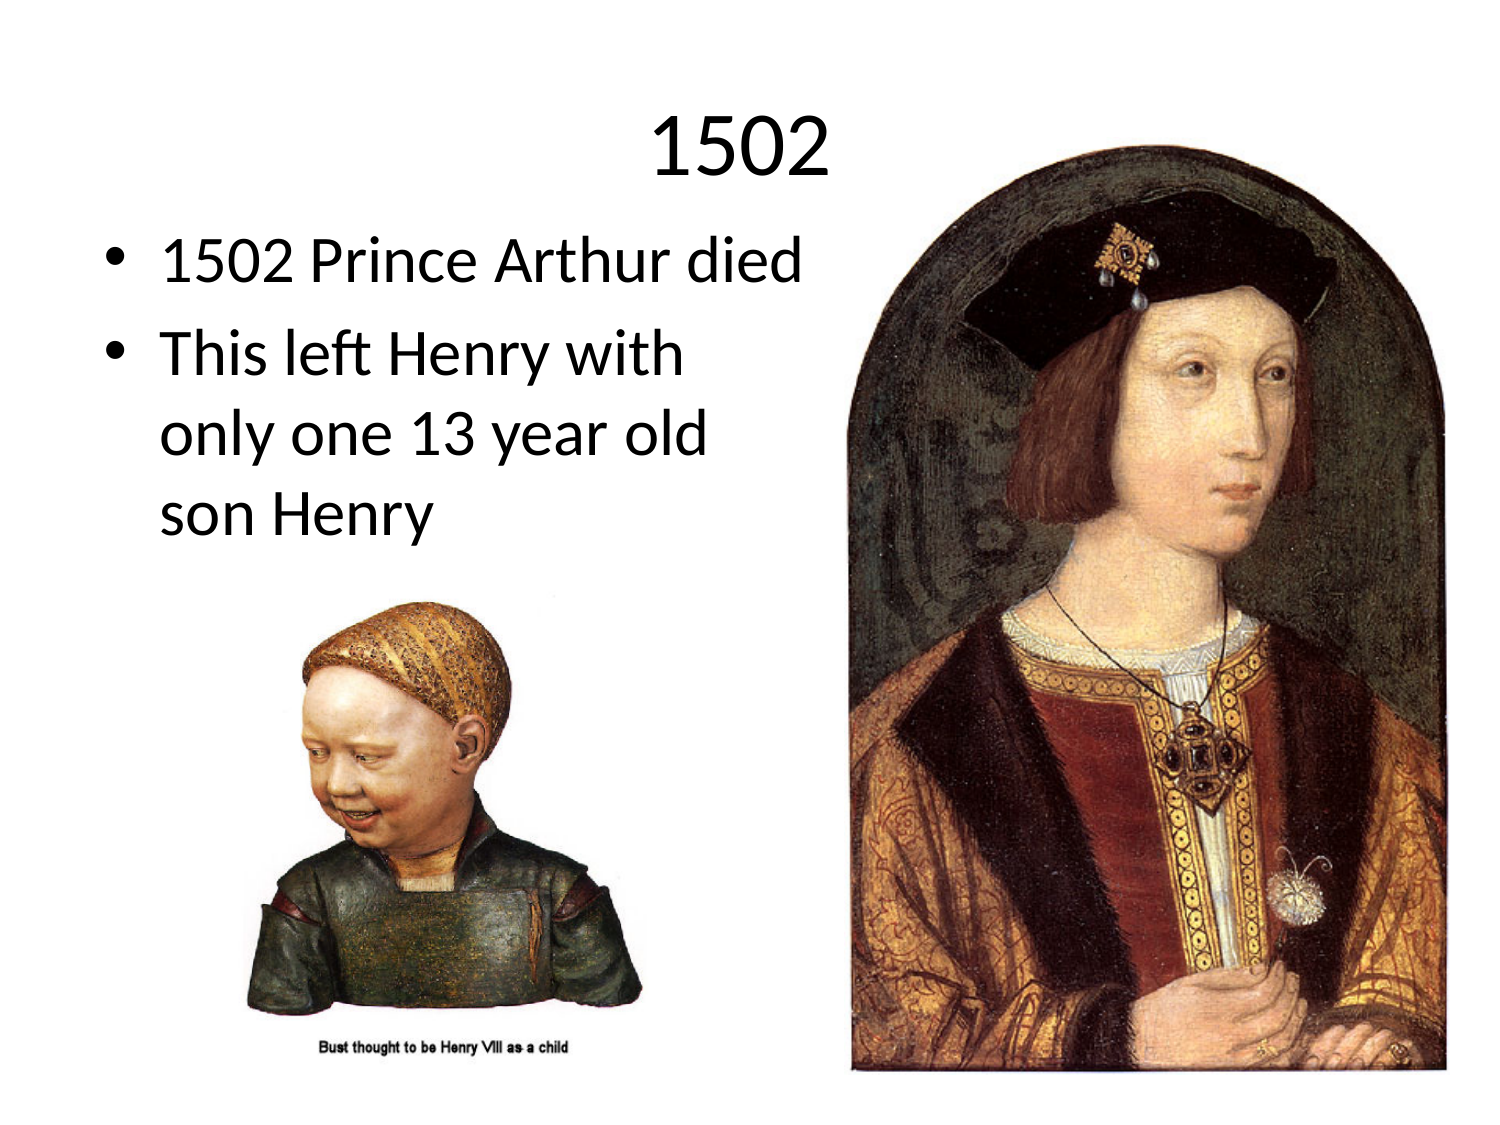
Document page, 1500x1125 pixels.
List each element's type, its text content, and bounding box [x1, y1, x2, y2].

picture [844, 136, 1450, 1075]
list 1502 Prince Arthur died This left Henry with only one 13 year old son Henry [88, 208, 821, 606]
picture [229, 590, 653, 1071]
title 1502 [75, 45, 1425, 233]
